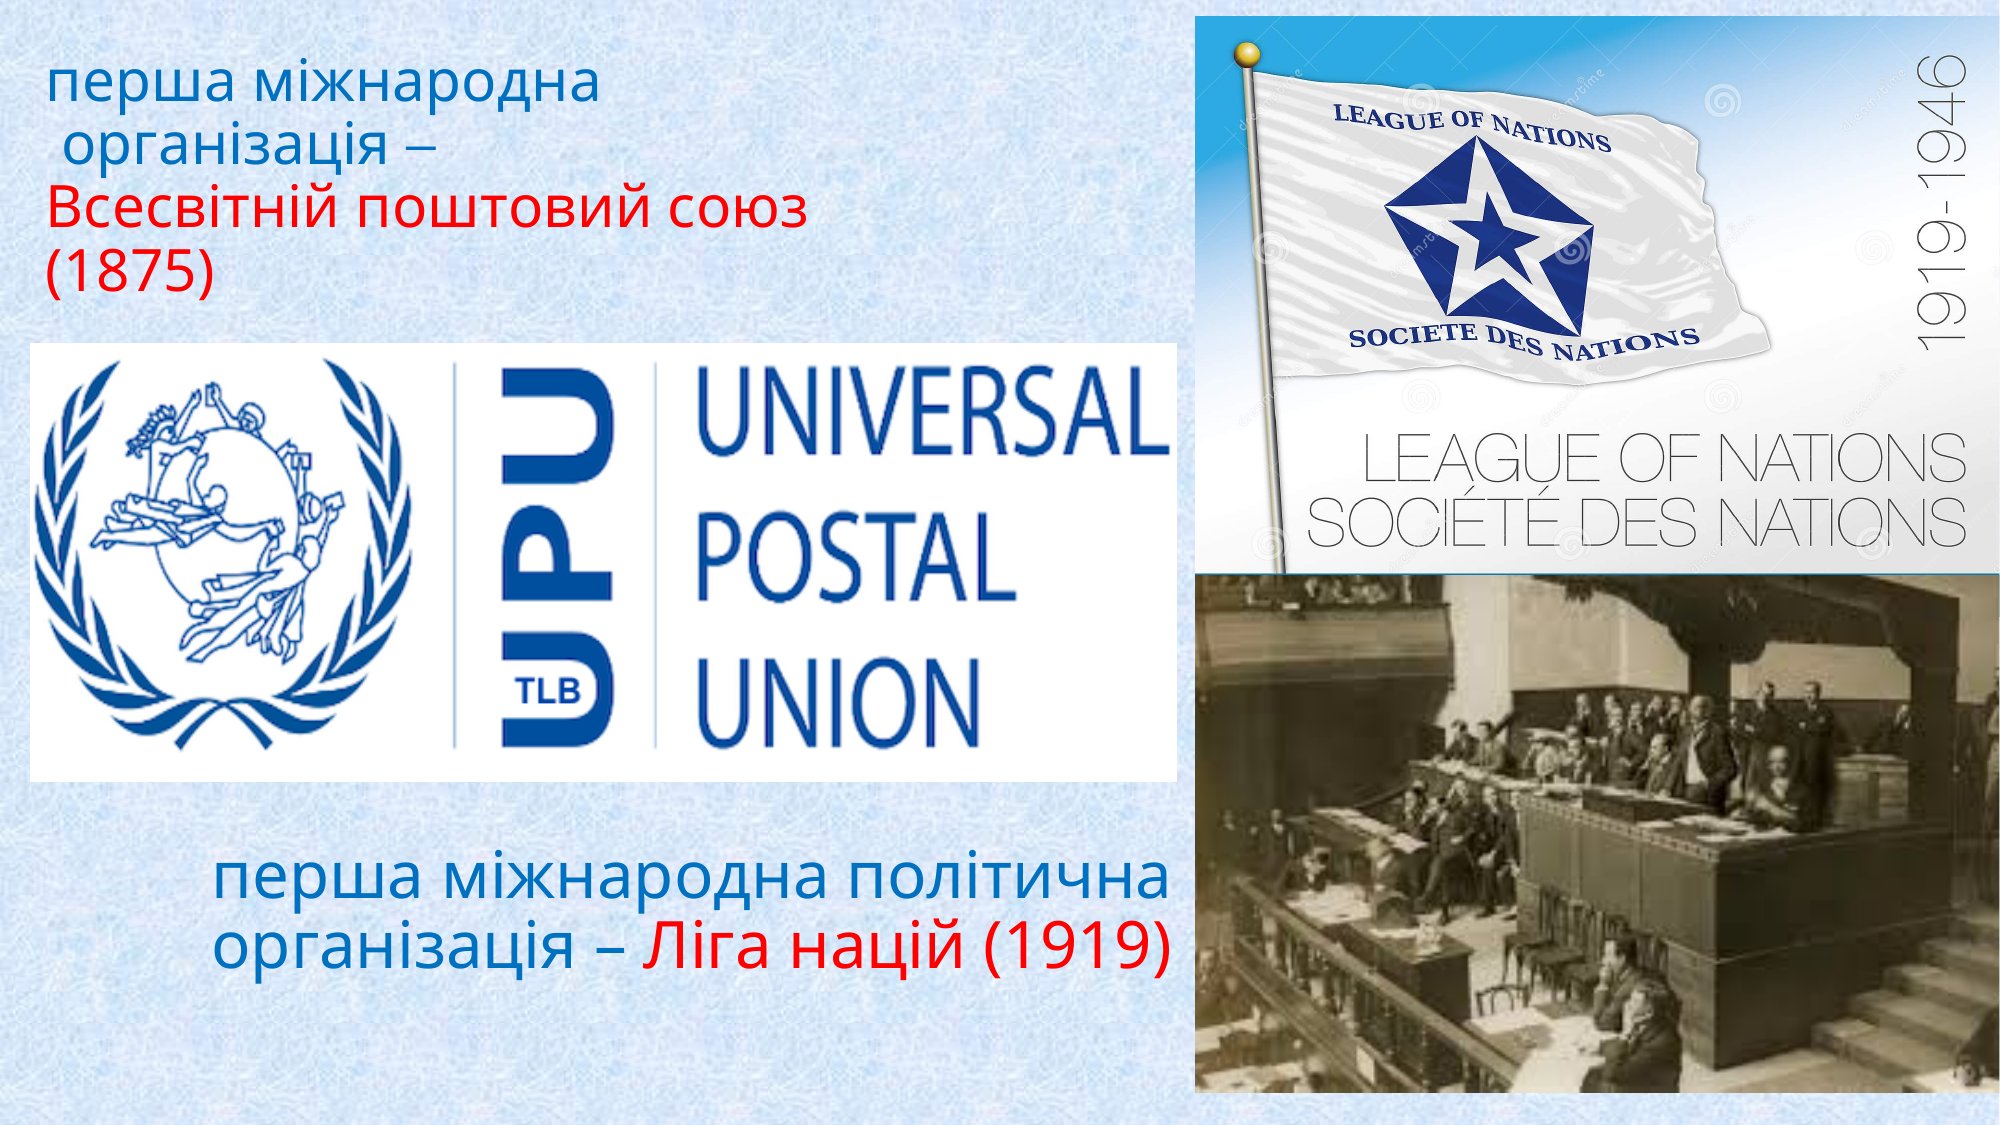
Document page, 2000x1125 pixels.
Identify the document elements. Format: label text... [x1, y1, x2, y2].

title перша міжнародна організація – Всесвітній поштовий союз (1875) [30, 41, 976, 312]
list перша міжнародна політична організація – Ліга націй (1919) [196, 834, 1195, 1062]
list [1195, 16, 2000, 575]
picture [0, 0, 2000, 1125]
